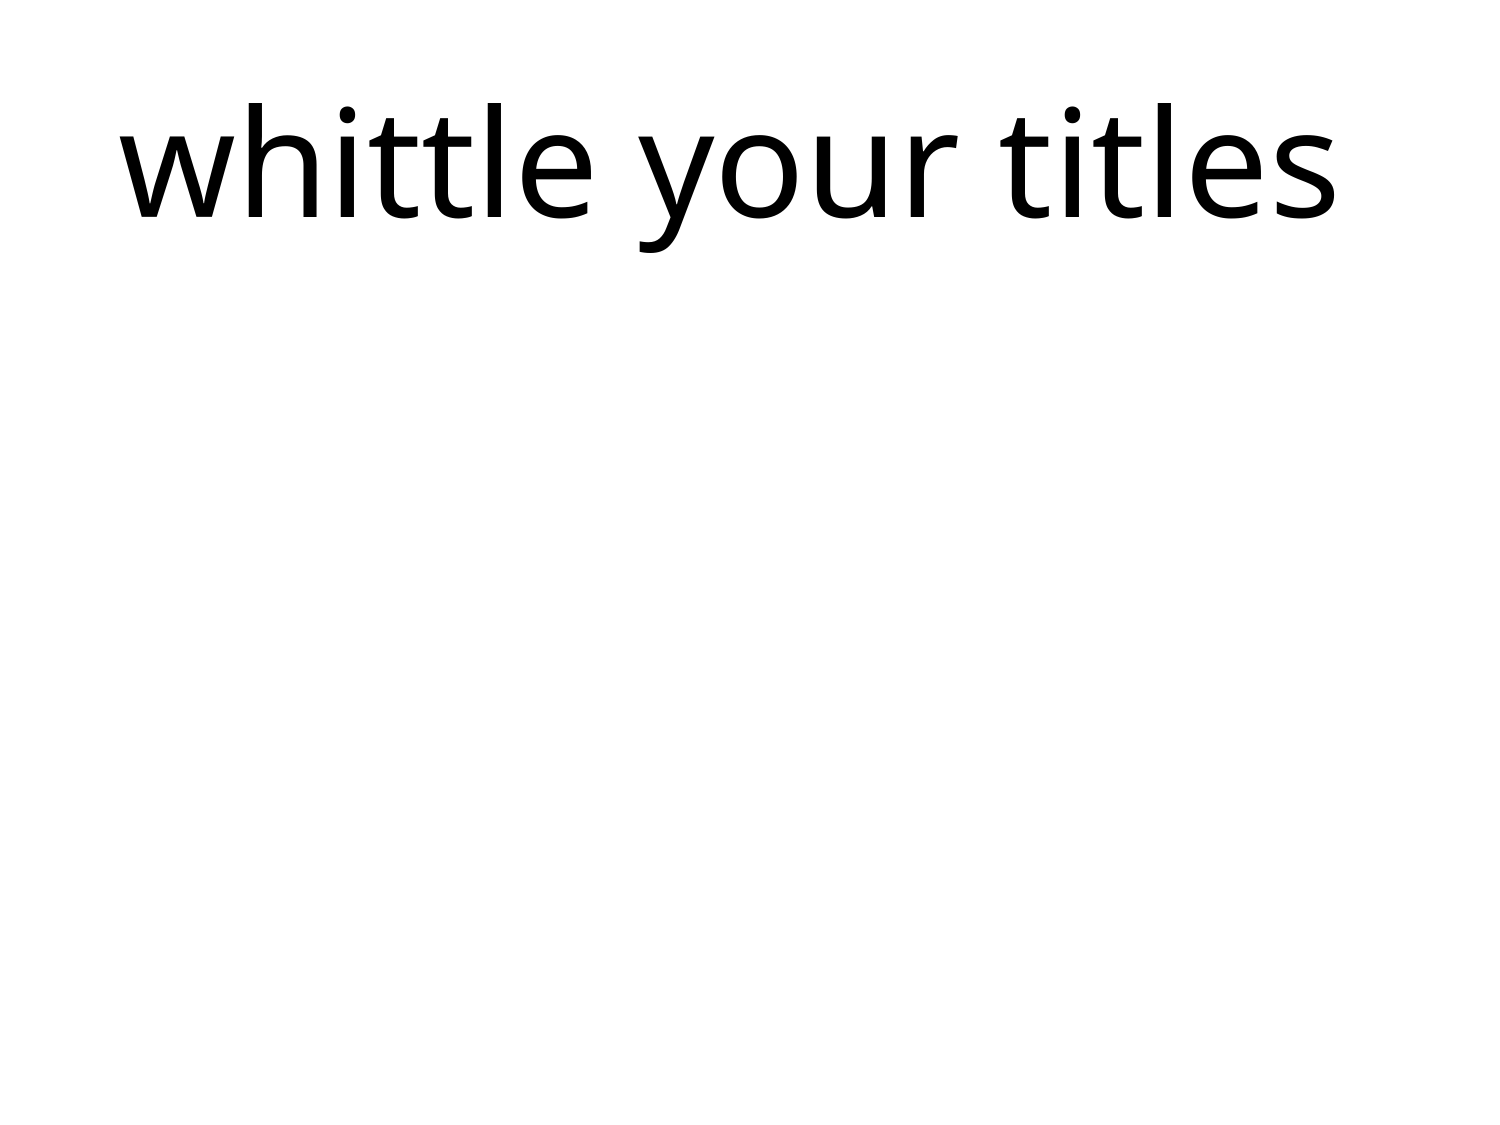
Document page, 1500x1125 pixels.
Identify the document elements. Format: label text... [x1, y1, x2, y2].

title whittle your titles [103, 59, 1397, 278]
